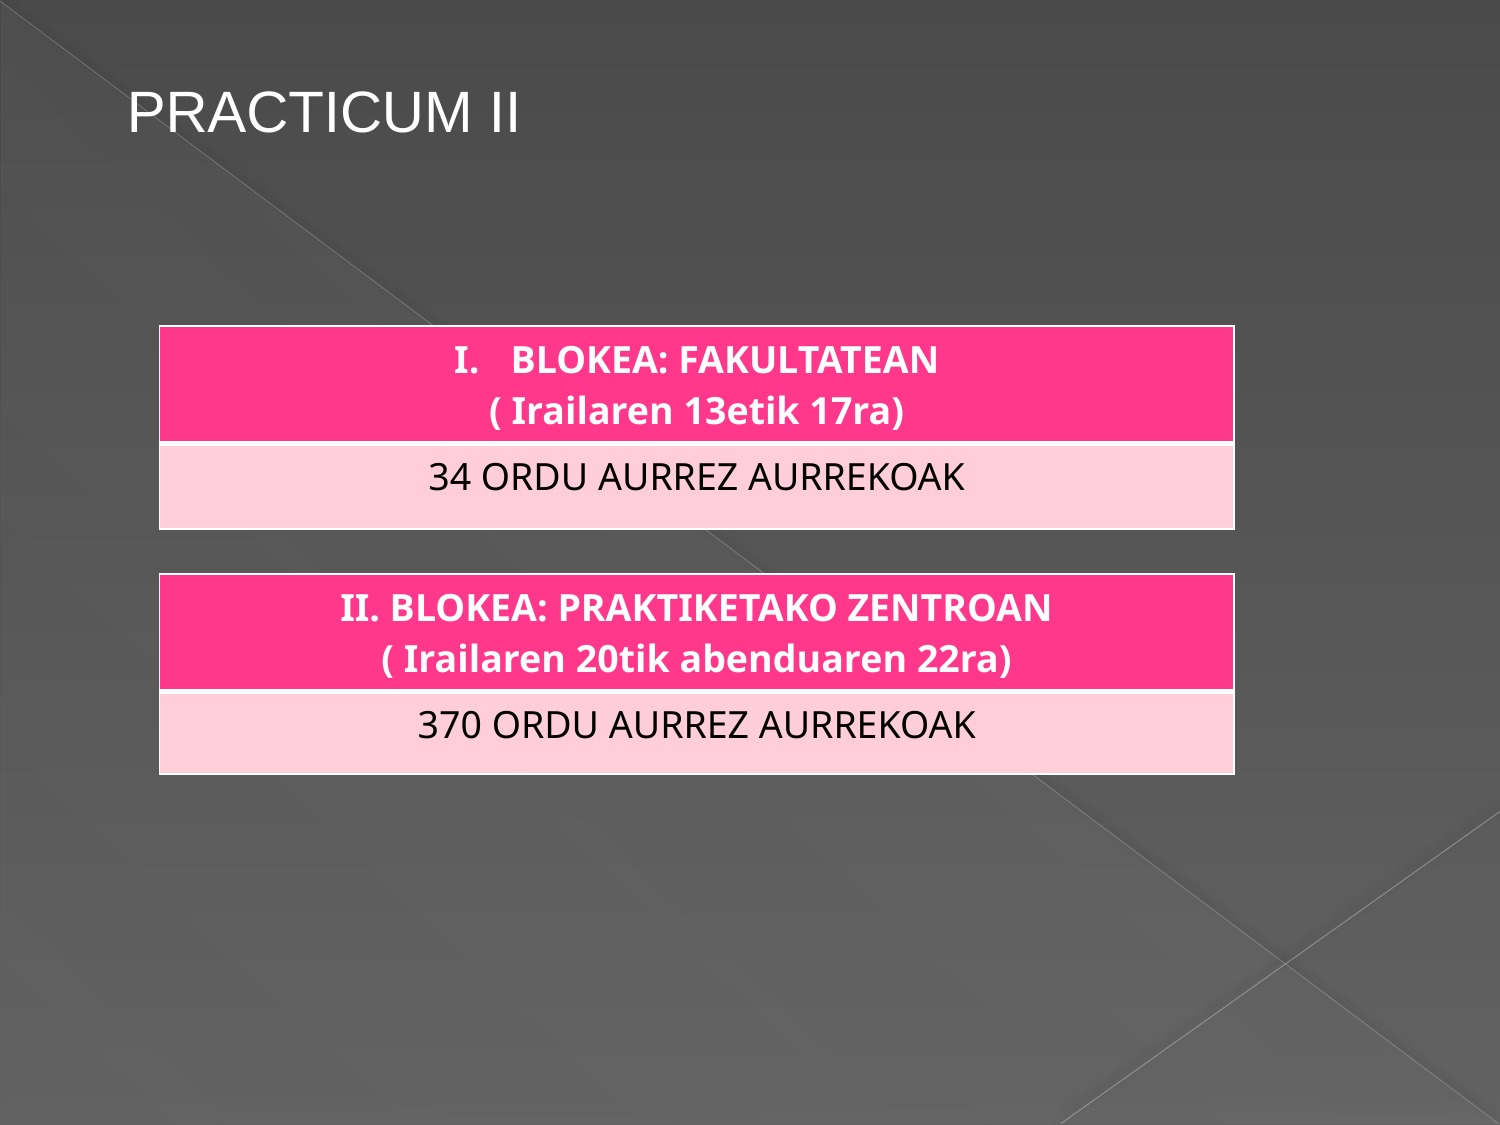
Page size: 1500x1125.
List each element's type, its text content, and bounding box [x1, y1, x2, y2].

table_cell 34 ORDU AURREZ AURREKOAK [160, 446, 1233, 528]
table_header BLOKEA: FAKULTATEAN ( Irailaren 13etik 17ra) [160, 327, 1233, 441]
table_cell 370 ORDU AURREZ AURREKOAK [160, 694, 1233, 773]
table_header II. BLOKEA: PRAKTIKETAKO ZENTROAN ( Irailaren 20tik abenduaren 22ra) [160, 575, 1233, 689]
text_box PRACTICUM II [112, 66, 573, 152]
